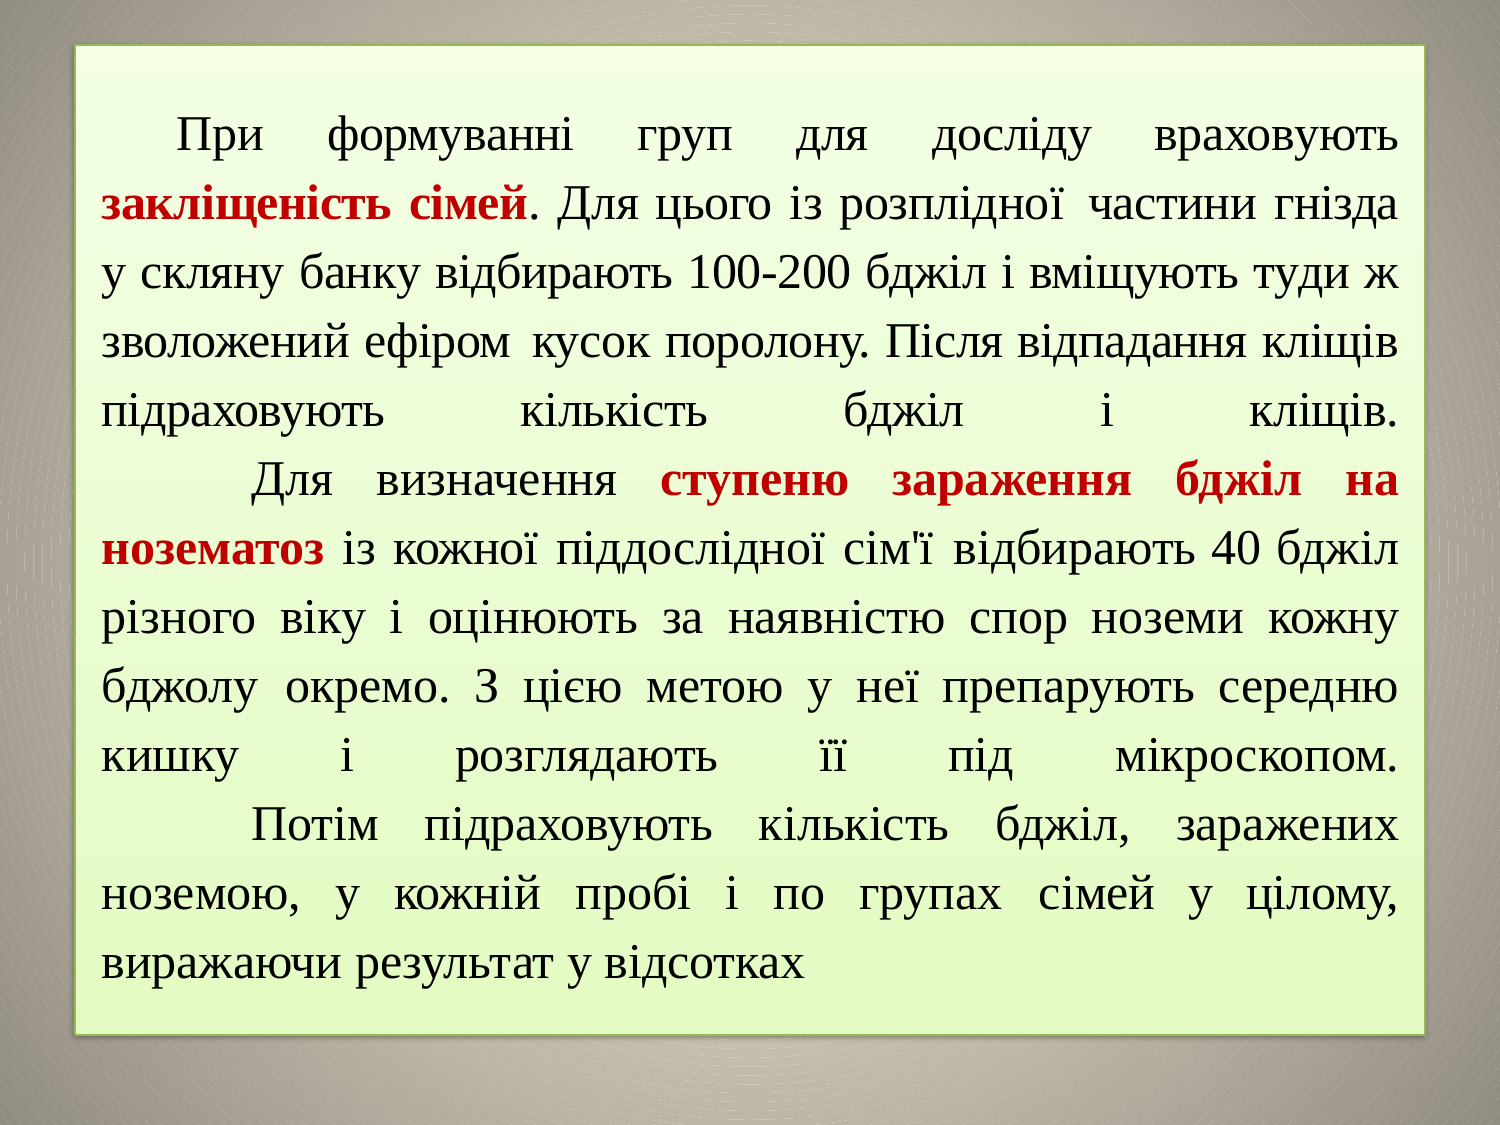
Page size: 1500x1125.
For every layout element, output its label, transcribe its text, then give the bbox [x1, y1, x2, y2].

title При формуванні груп для досліду враховують закліщеність сімей. Для цього із розплідної частини гнізда у скляну банку відбирають 100-200 бджіл і вміщують туди ж зволожений ефіром кусок поролону. Після відпадання кліщів підраховують кількість бджіл і кліщів. Для визначення ступеню зараження бджіл на нозематоз із кожної піддослідної сім'ї відбирають 40 бджіл різного віку і оцінюють за наявністю спор ноземи кожну бджолу окремо. З цією метою у неї препарують середню кишку і розглядають її під мікроскопом. Потім підраховують кількість бджіл, заражених ноземою, у кожній пробі і по групах сімей у цілому, виражаючи результат у відсотках [74, 44, 1426, 1036]
